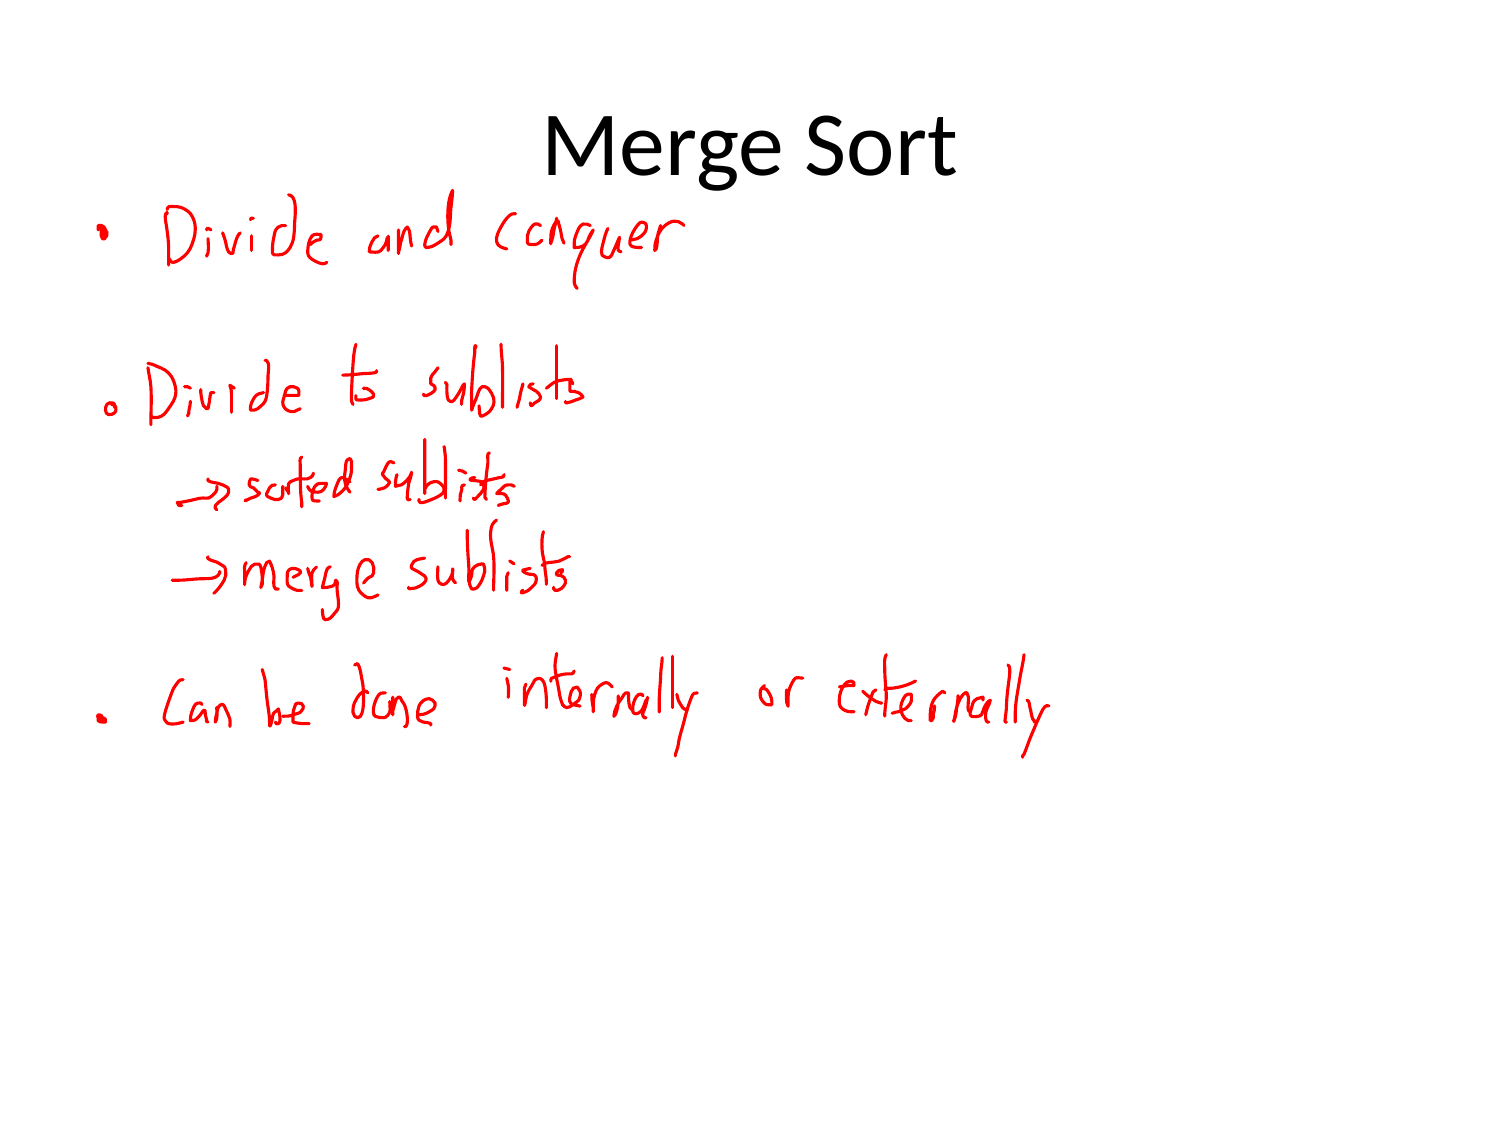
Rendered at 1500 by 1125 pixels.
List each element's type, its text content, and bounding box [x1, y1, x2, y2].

title Merge Sort [75, 45, 1425, 233]
